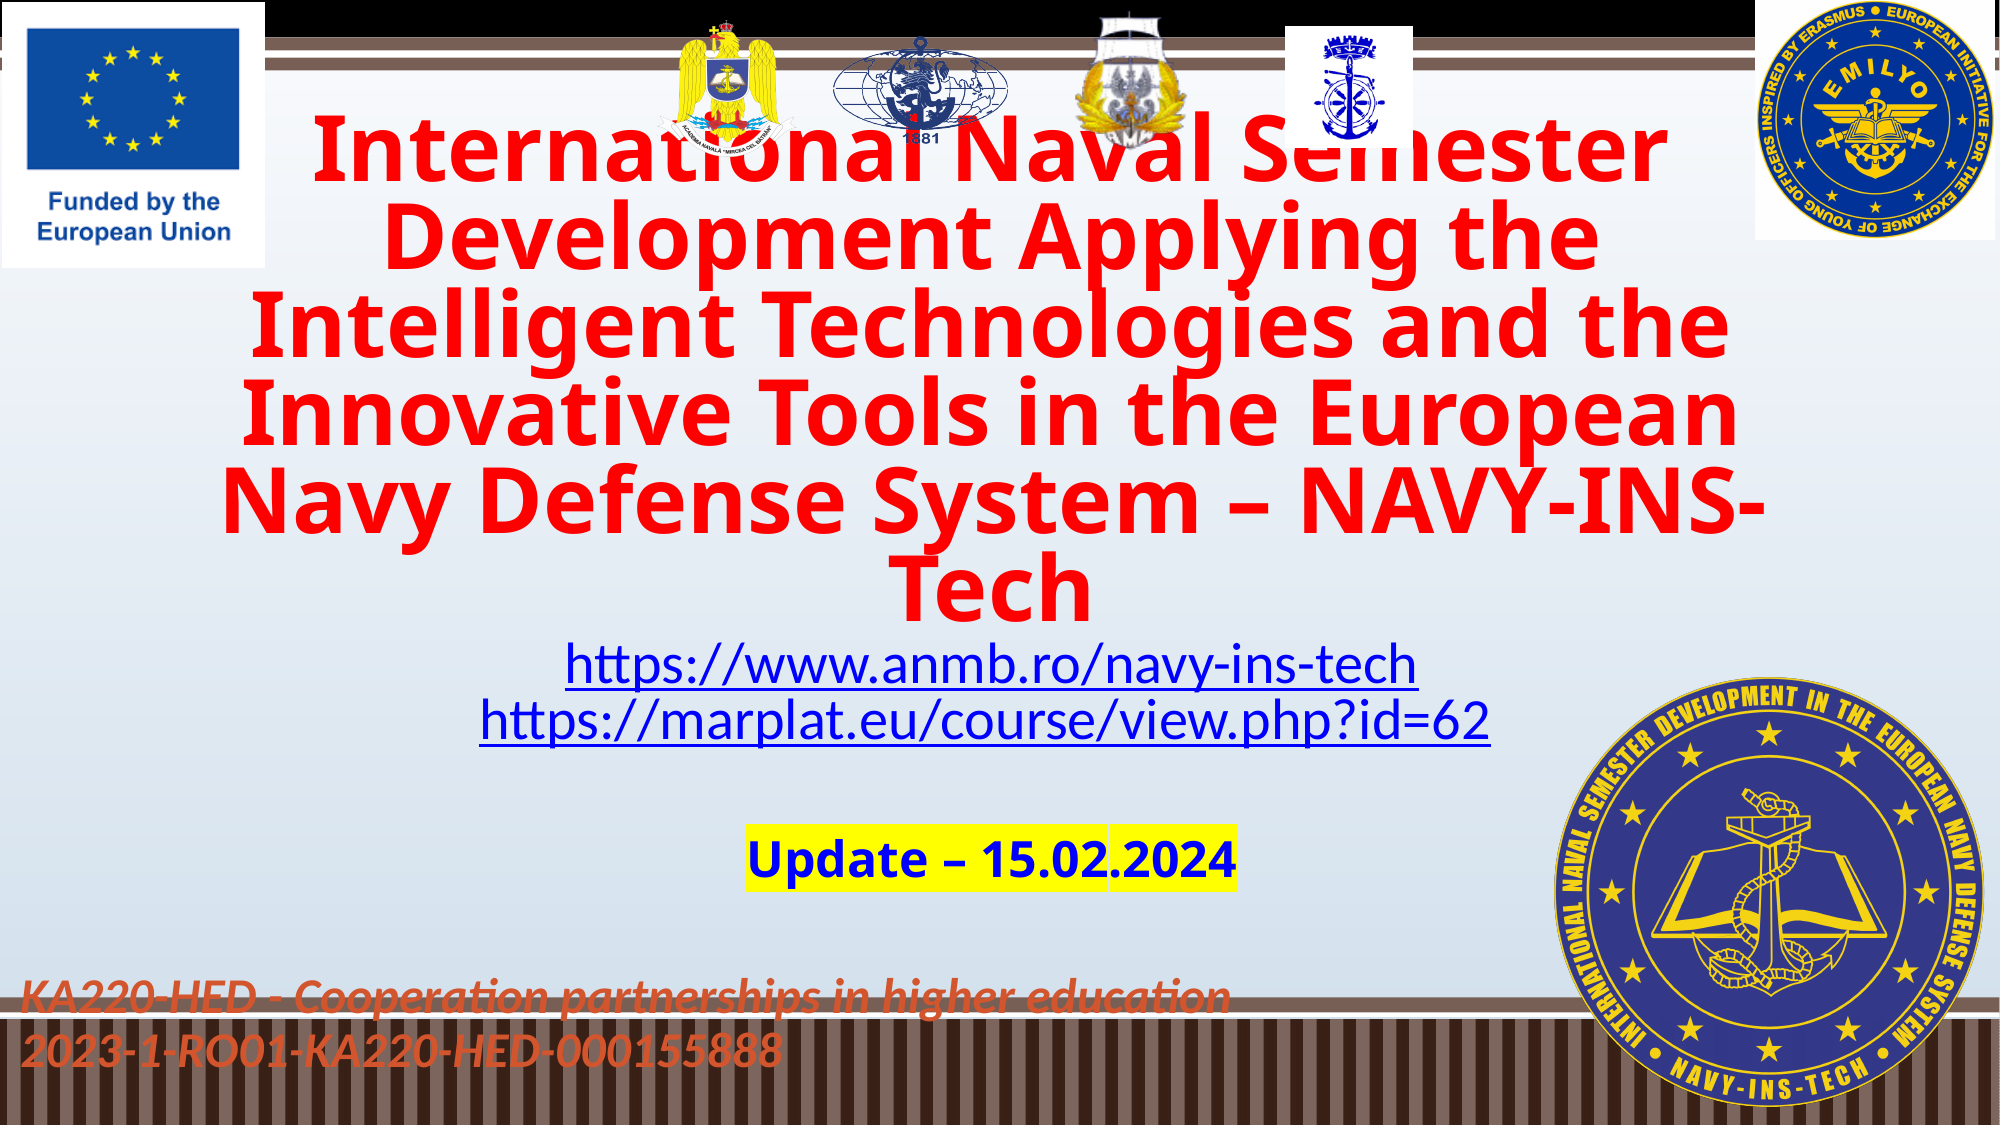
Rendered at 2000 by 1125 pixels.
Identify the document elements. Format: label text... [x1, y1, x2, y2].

subtitle KA220-HED - Cooperation partnerships in higher education 2023-1-RO01-KA220-HED-000155888 [5, 963, 1538, 1111]
picture [1755, 0, 1995, 240]
picture [1285, 26, 1413, 148]
title International Naval Semester Development Applying the Intelligent Technologies and the Innovative Tools in the European Navy Defense System – NAVY-INS-Tech https://www.anmb.ro/navy-ins-tech https://marplat.eu/course/view.php?id=62 Update – 15.02.2024 [135, 315, 1848, 895]
picture [1538, 669, 2000, 1115]
picture [1069, 3, 1194, 155]
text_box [657, 20, 1008, 157]
picture [2, 2, 265, 268]
